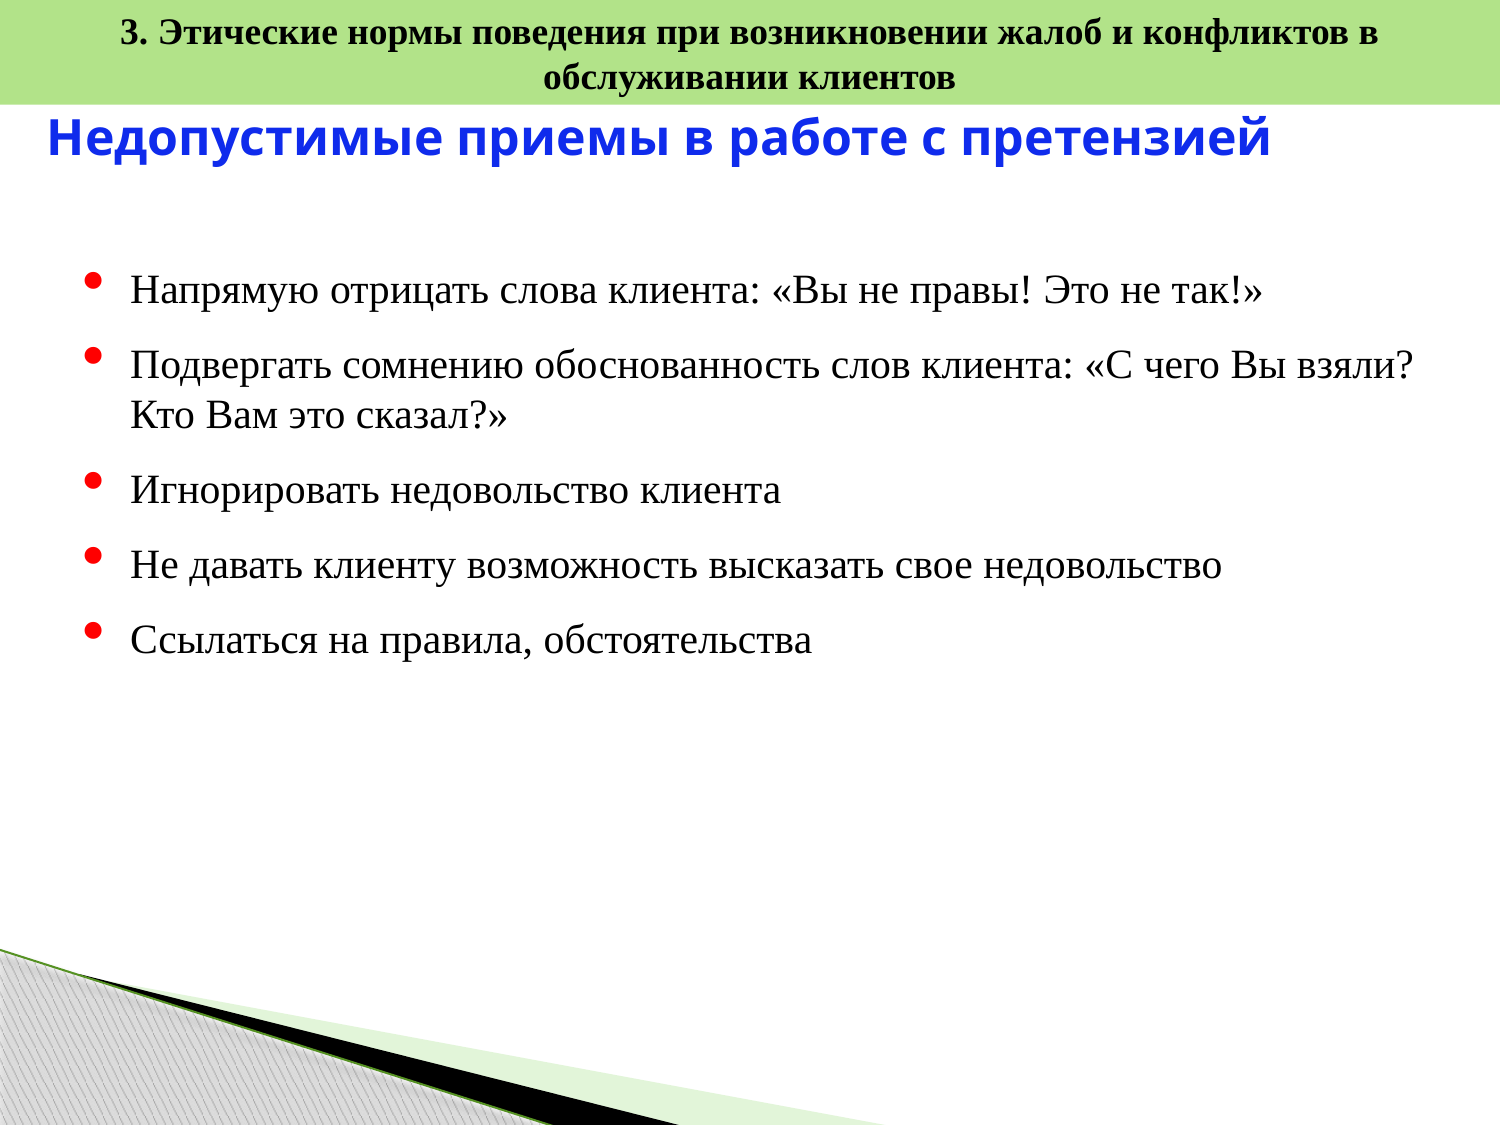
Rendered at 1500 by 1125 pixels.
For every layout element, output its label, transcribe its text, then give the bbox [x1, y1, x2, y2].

text_box Напрямую отрицать слова клиента: «Вы не правы! Это не так!» Подвергать сомнению обоснованность слов клиента: «С чего Вы взяли? Кто Вам это сказал?» Игнорировать недовольство клиента Не давать клиенту возможность высказать свое недовольство Ссылаться на правила, обстоятельства [70, 254, 1430, 670]
text_box 3. Этические нормы поведения при возникновении жалоб и конфликтов в обслуживании клиентов [0, 0, 1500, 105]
text_box Недопустимые приемы в работе с претензией [46, 105, 1441, 184]
